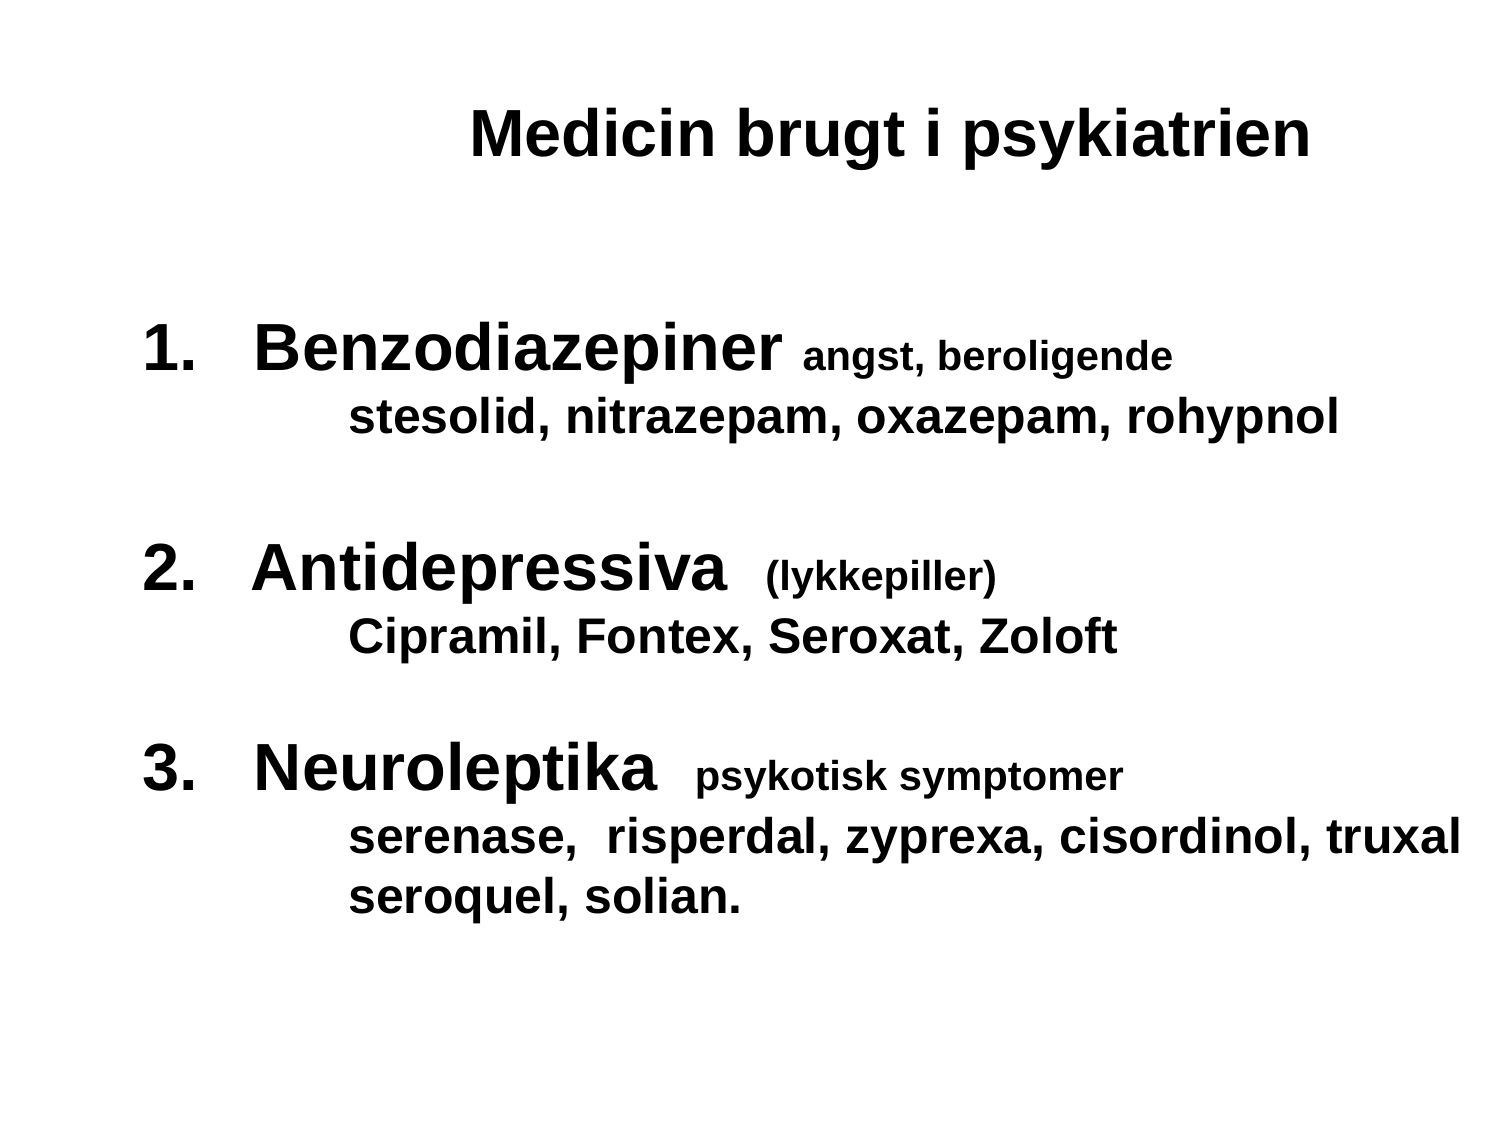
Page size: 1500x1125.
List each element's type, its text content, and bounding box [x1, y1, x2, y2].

text_box Benzodiazepiner angst, beroligende stesolid, nitrazepam, oxazepam, rohypnol 2. Antidepressiva (lykkepiller) Cipramil, Fontex, Seroxat, Zoloft Neuroleptika psykotisk symptomer serenase, risperdal, zyprexa, cisordinol, truxal seroquel, solian. [127, 296, 1500, 932]
text_box Medicin brugt i psykiatrien [454, 82, 1329, 178]
